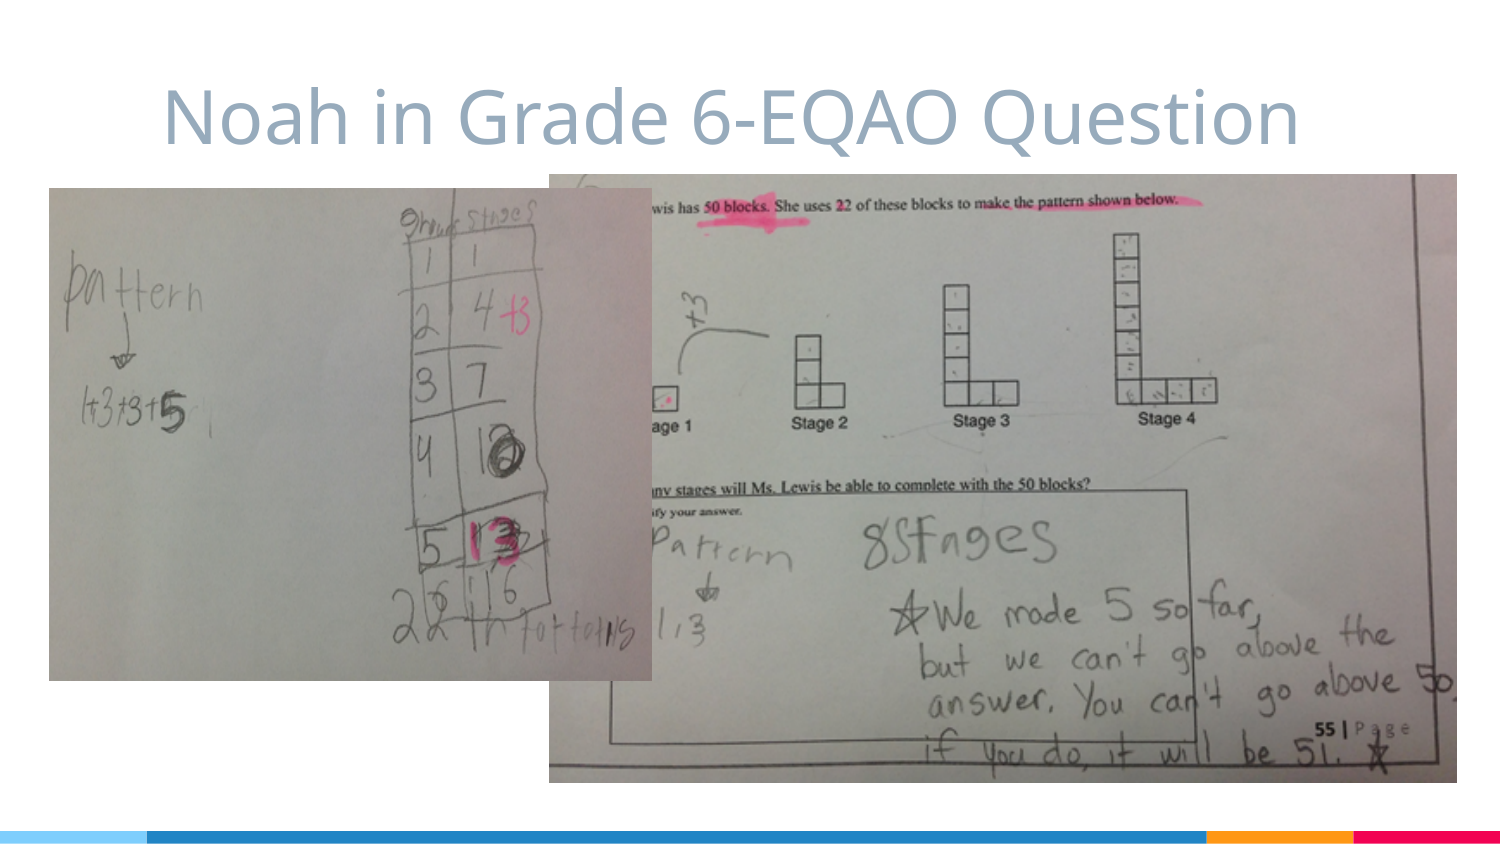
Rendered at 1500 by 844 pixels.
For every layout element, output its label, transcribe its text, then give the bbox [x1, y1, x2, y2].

picture [48, 174, 1457, 784]
title Noah in Grade 6-EQAO Question [146, 33, 1413, 175]
